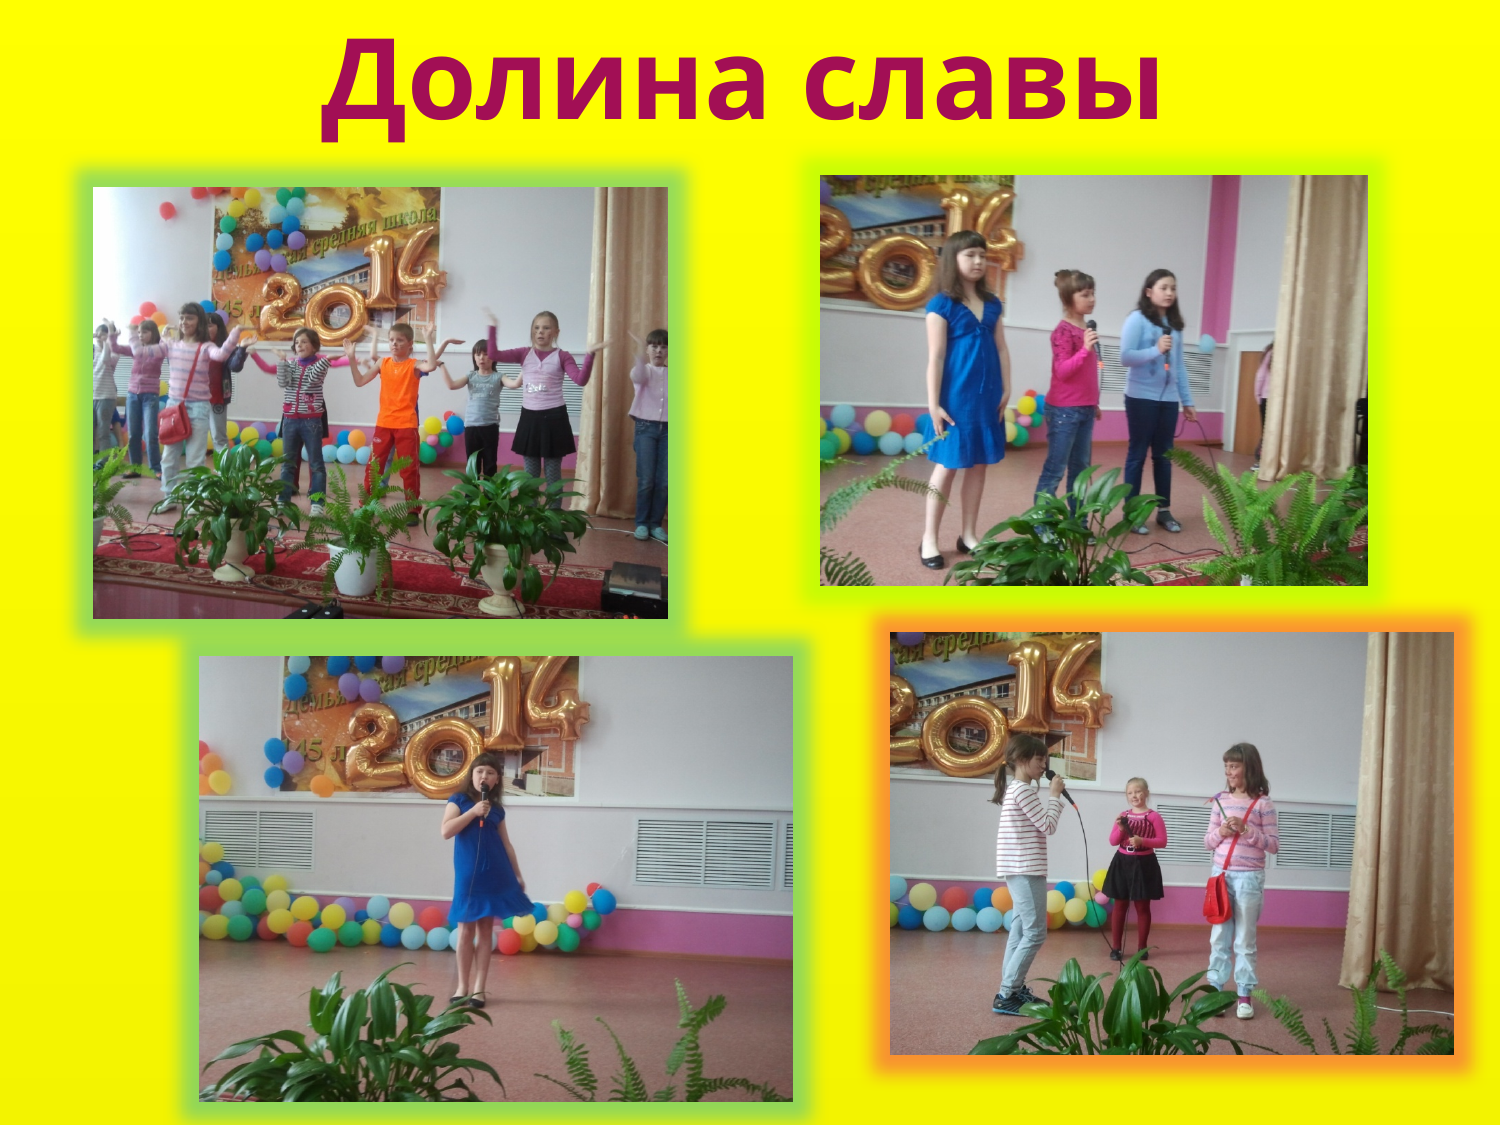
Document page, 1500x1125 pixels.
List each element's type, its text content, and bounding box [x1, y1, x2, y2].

text_box Долина славы [46, 0, 1442, 150]
picture [198, 655, 794, 1103]
picture [819, 175, 1368, 587]
picture [93, 187, 669, 619]
picture [890, 632, 1454, 1056]
